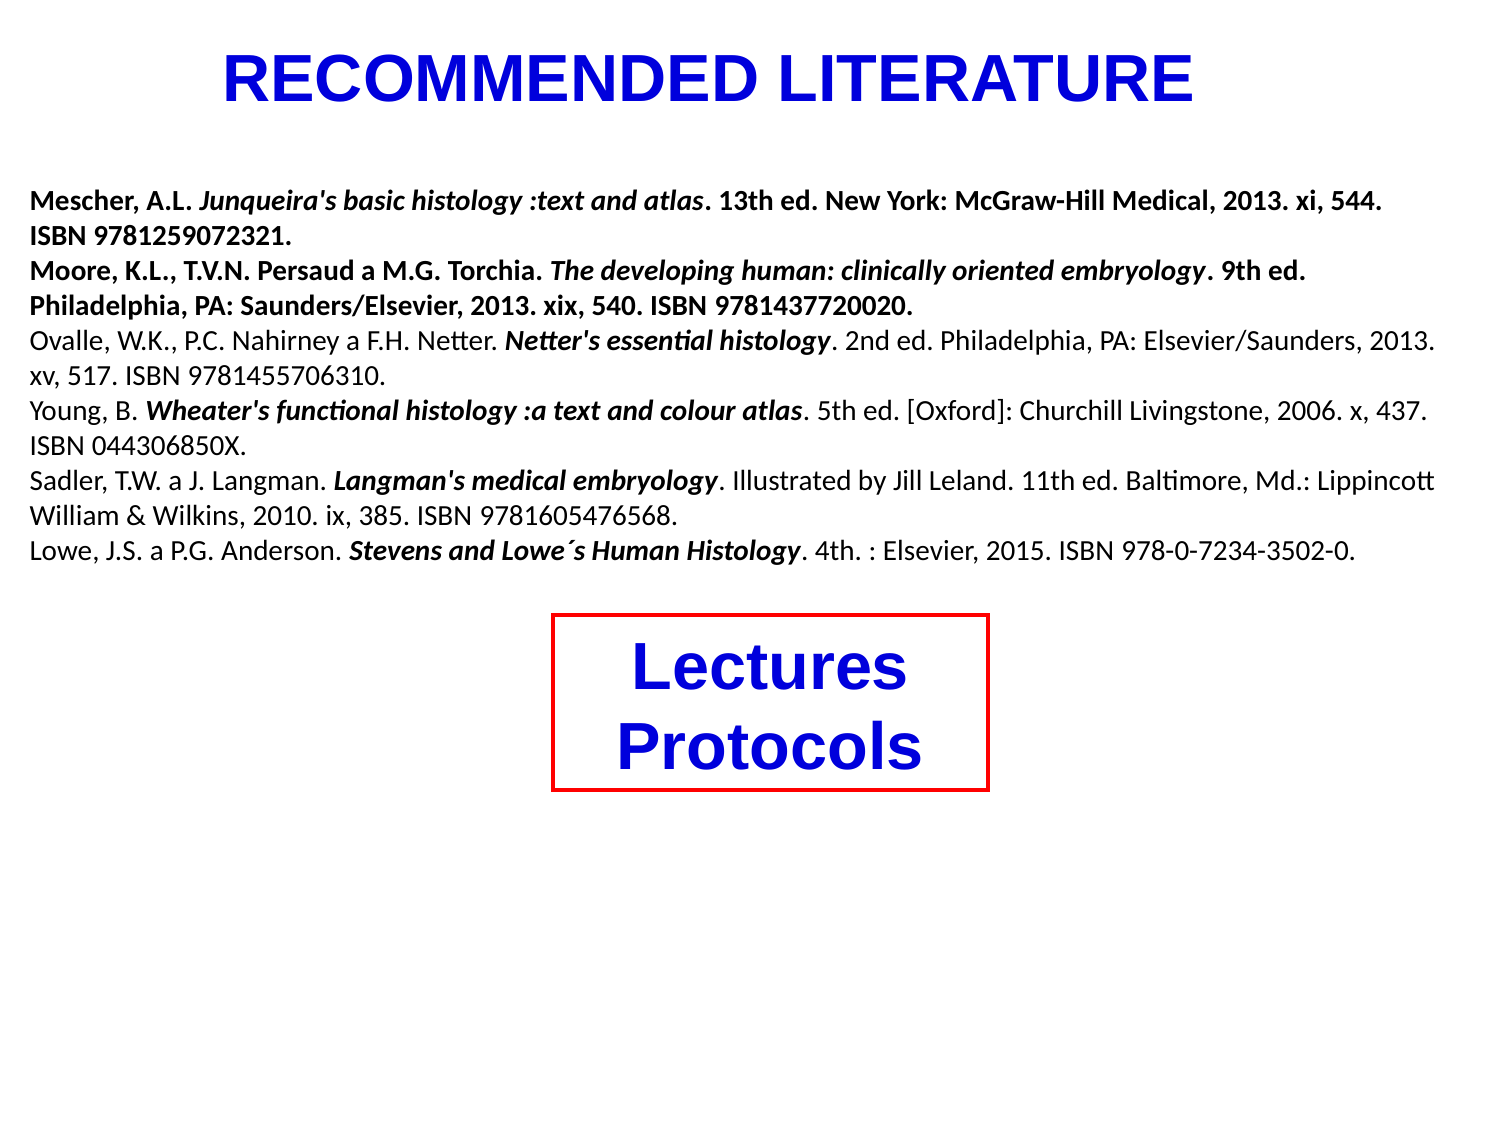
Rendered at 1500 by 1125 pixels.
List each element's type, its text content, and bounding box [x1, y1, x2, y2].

text_box Mescher, A.L. Junqueira's basic histology :text and atlas. 13th ed. New York: McGraw-Hill Medical, 2013. xi, 544. ISBN 9781259072321. Moore, K.L., T.V.N. Persaud a M.G. Torchia. The developing human: clinically oriented embryology. 9th ed. Philadelphia, PA: Saunders/Elsevier, 2013. xix, 540. ISBN 9781437720020. Ovalle, W.K., P.C. Nahirney a F.H. Netter. Netter's essential histology. 2nd ed. Philadelphia, PA: Elsevier/Saunders, 2013. xv, 517. ISBN 9781455706310. Young, B. Wheater's functional histology :a text and colour atlas. 5th ed. [Oxford]: Churchill Livingstone, 2006. x, 437. ISBN 044306850X. Sadler, T.W. a J. Langman. Langman's medical embryology. Illustrated by Jill Leland. 11th ed. Baltimore, Md.: Lippincott William & Wilkins, 2010. ix, 385. ISBN 9781605476568. Lowe, J.S. a P.G. Anderson. Stevens and Lowe´s Human Histology. 4th. : Elsevier, 2015. ISBN 978-0-7234-3502-0. [14, 174, 1486, 574]
title RECOMMENDED LITERATURE [33, 21, 1385, 138]
text_box Lectures Protocols [552, 615, 988, 790]
